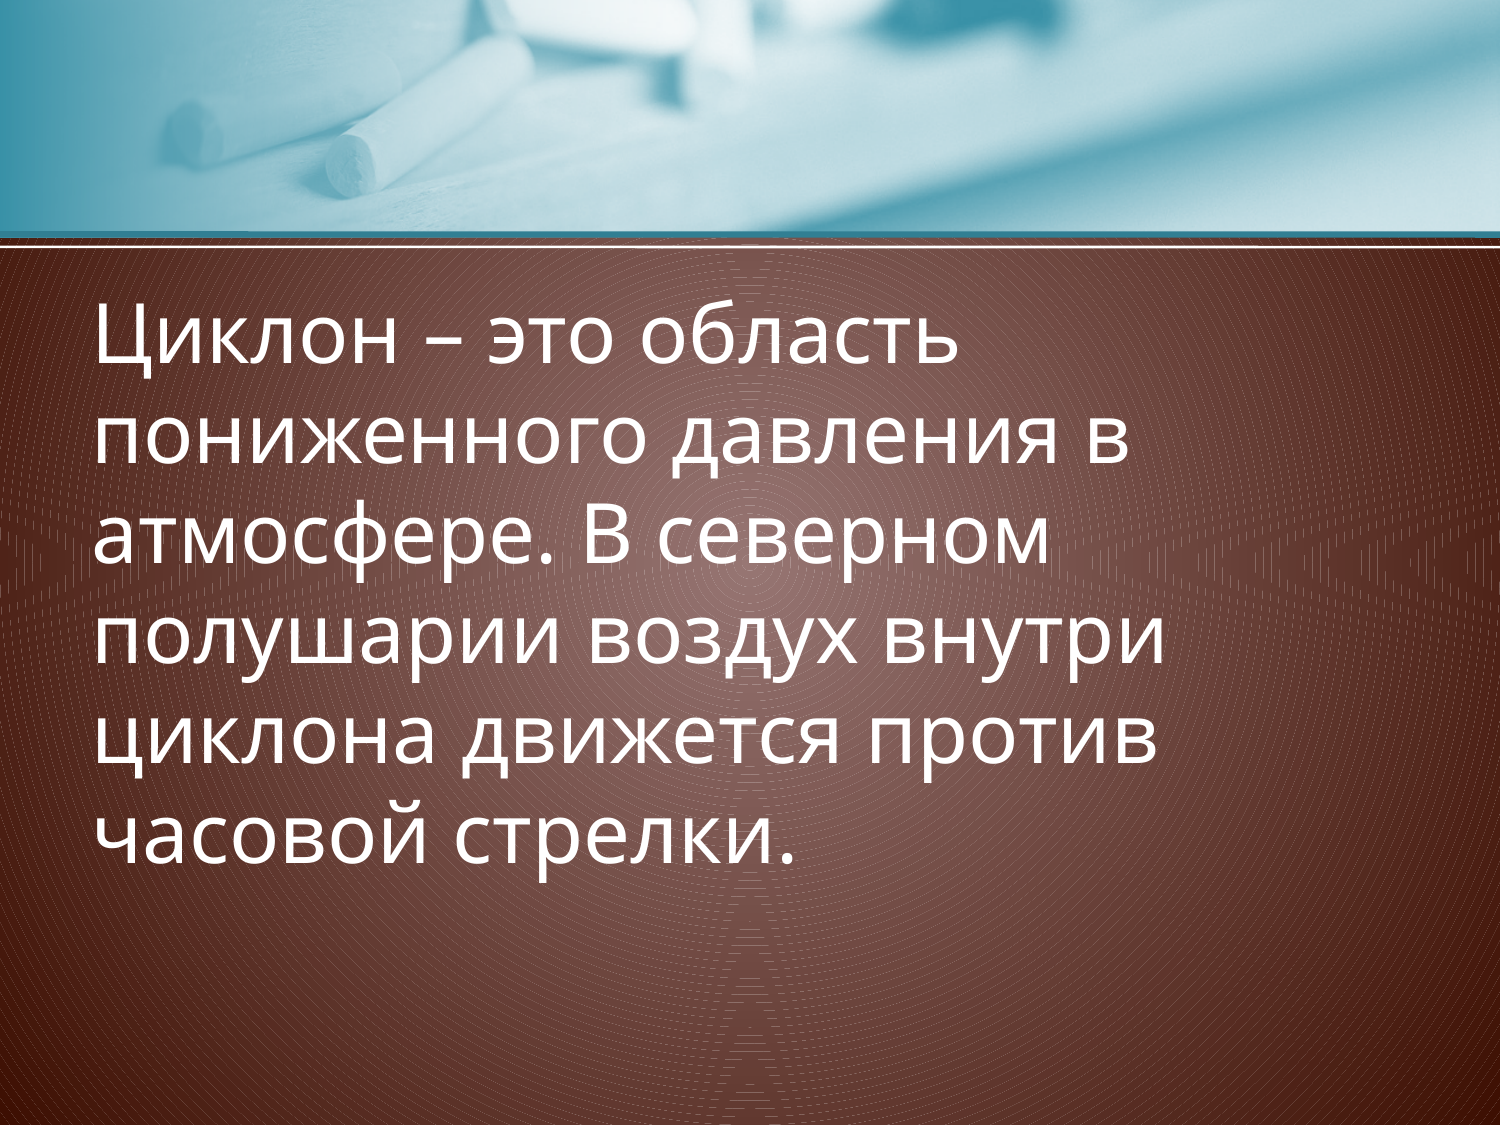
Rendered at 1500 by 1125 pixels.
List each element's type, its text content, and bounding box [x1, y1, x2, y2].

title Циклон – это область пониженного давления в атмосфере. В северном полушарии воздух внутри циклона движется против часовой стрелки. [76, 267, 1437, 894]
